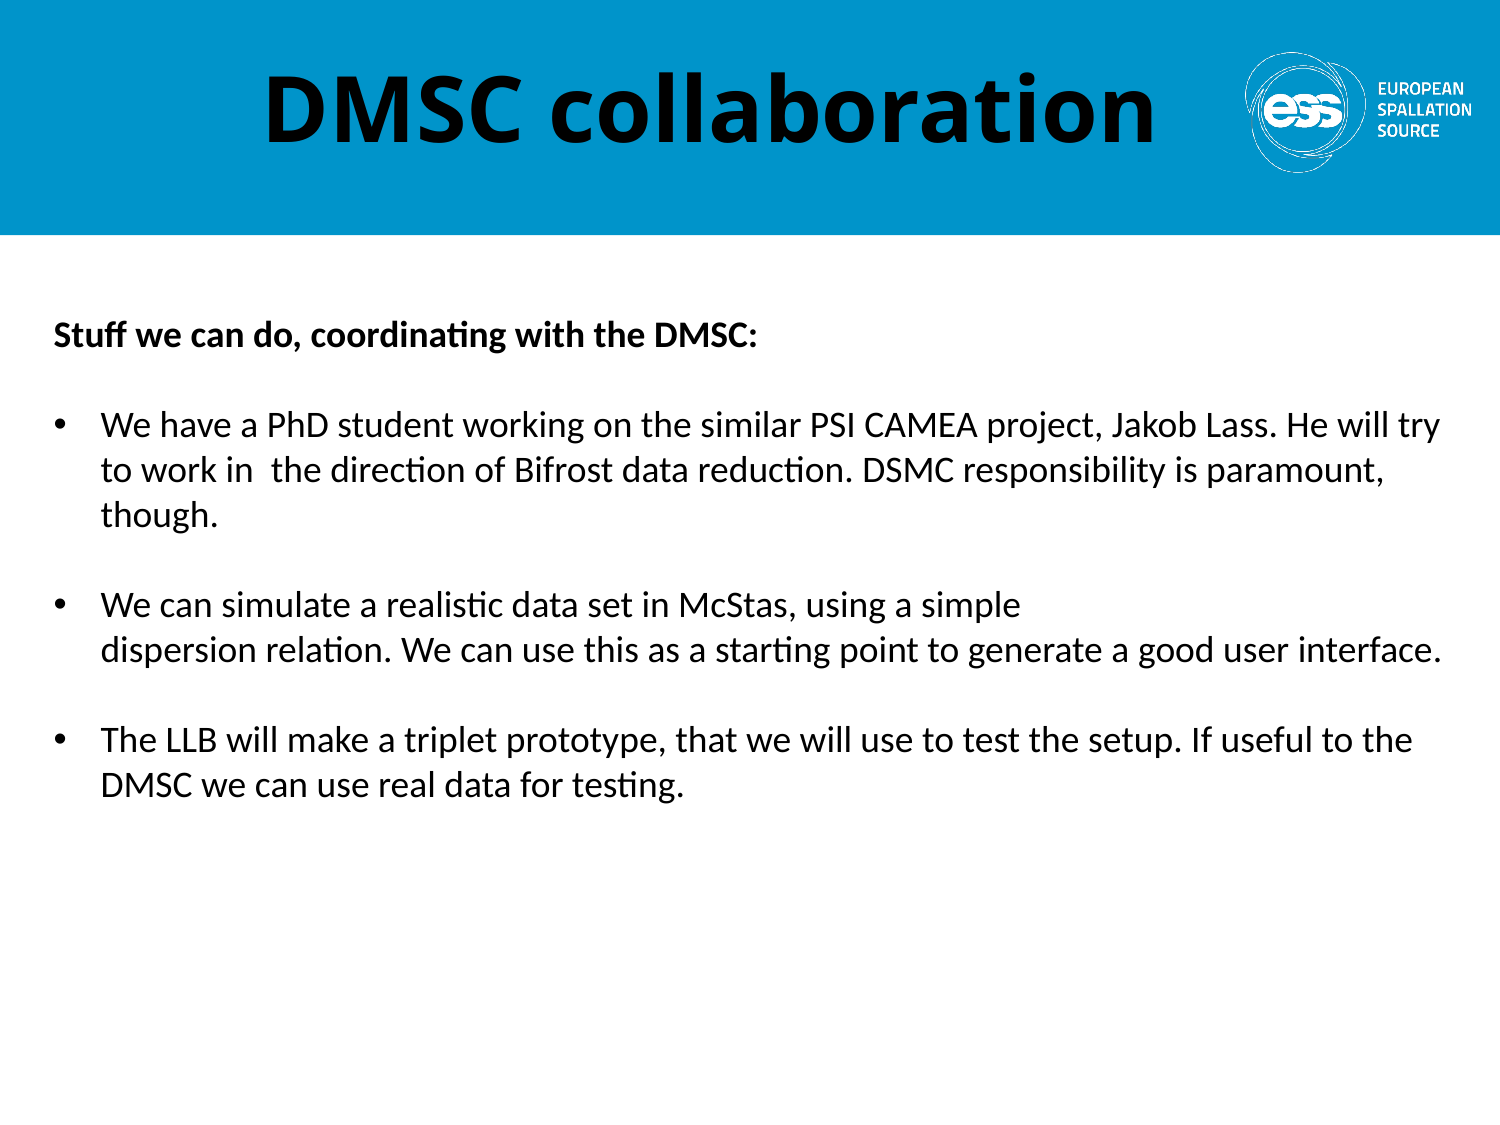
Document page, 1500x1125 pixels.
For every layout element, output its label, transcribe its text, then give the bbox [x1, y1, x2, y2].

picture [1432, 125, 1438, 136]
text_box Stuff we can do, coordinating with the DMSC: We have a PhD student working on the similar PSI CAMEA project, Jakob Lass. He will try to work in the direction of Bifrost data reduction. DSMC responsibility is paramount, though. We can simulate a realistic data set in McStas, using a simple dispersion relation. We can use this as a starting point to generate a good user interface. The LLB will make a triplet prototype, that we will use to test the setup. If useful to the DMSC we can use real data for testing. [39, 303, 1488, 993]
picture [1379, 83, 1385, 94]
picture [1443, 86, 1450, 93]
picture [1422, 125, 1428, 134]
text_box DMSC collaboration [63, 3, 1358, 222]
picture [1454, 83, 1458, 94]
picture [1398, 109, 1406, 115]
picture [1409, 104, 1415, 115]
picture [1389, 104, 1393, 115]
picture [1418, 104, 1423, 115]
picture [1400, 83, 1407, 94]
picture [1436, 104, 1444, 115]
picture [1423, 83, 1430, 94]
